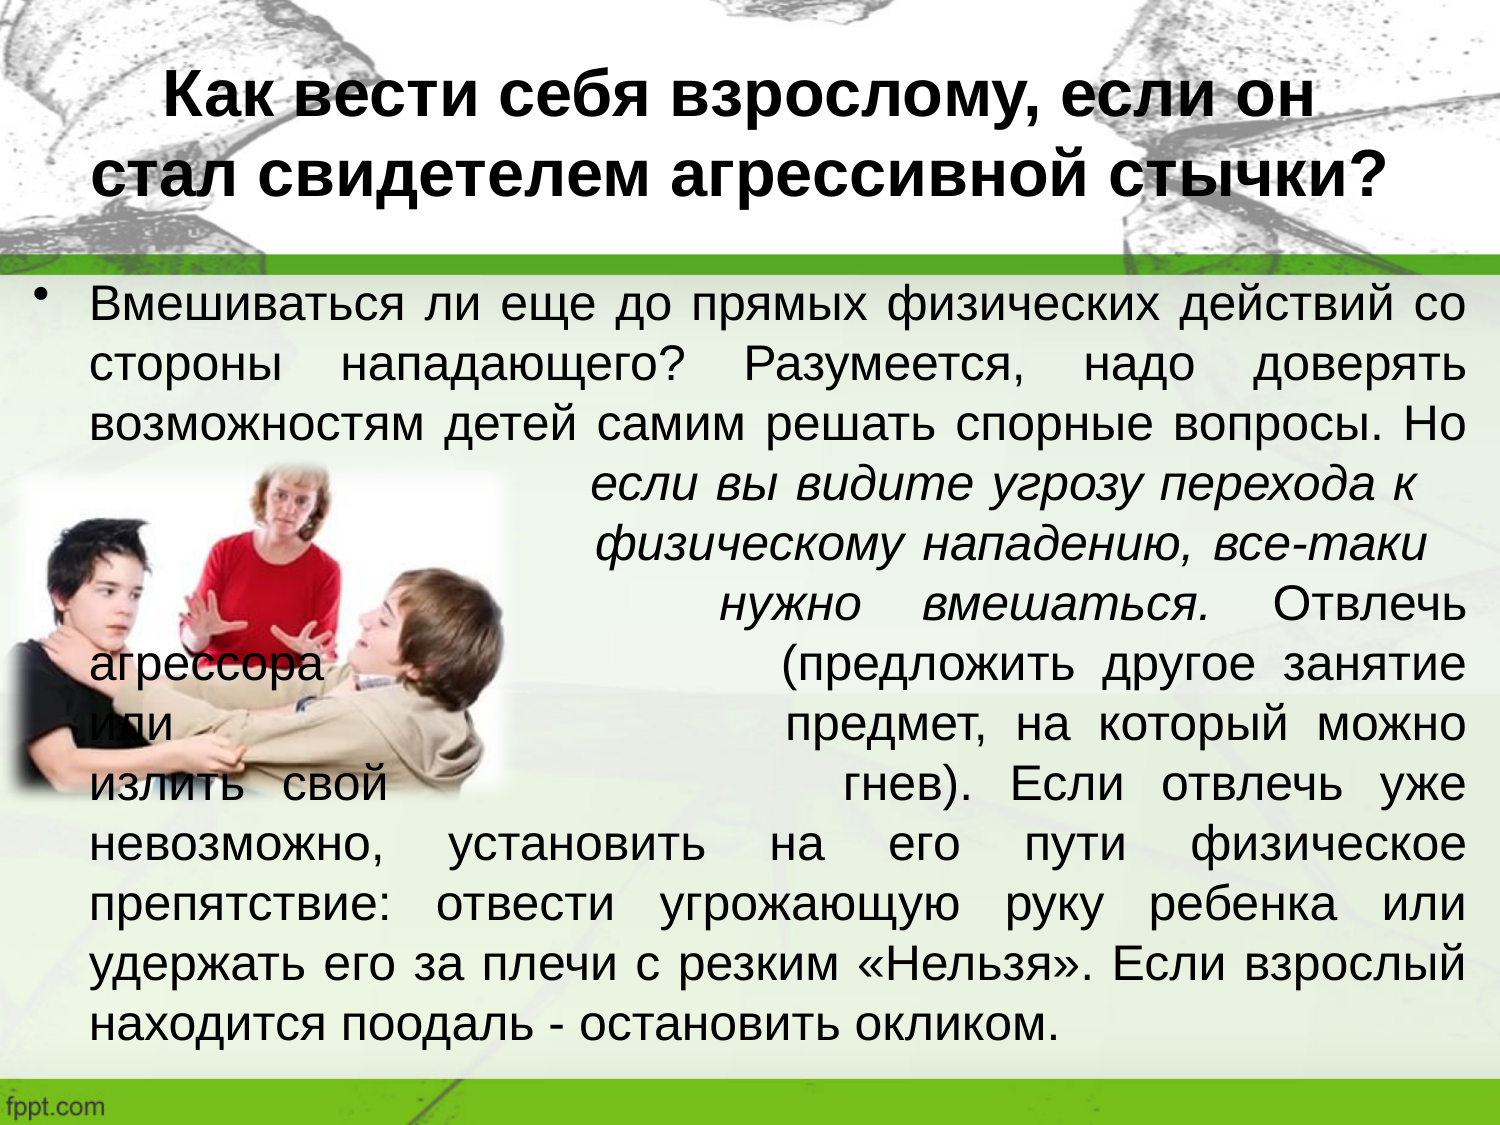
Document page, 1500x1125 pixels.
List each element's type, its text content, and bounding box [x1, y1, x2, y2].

picture [0, 0, 1500, 1125]
title Как вести себя взрослому, если он стал свидетелем агрессивной стычки? [64, 42, 1415, 231]
list Вмешиваться ли еще до прямых физических действий со стороны нападающего? Разумеется, надо доверять возможностям детей самим решать спорные вопросы. Но если вы видите угрозу перехода к физическому нападению, все-таки нужно вмешаться. Отвлечь агрессора (предложить другое занятие или предмет, на который можно излить свой гнев). Если отвлечь уже невозможно, установить на его пути физическое препятствие: отвести угрожающую руку ребенка или удержать его за плечи с резким «Нельзя». Если взрослый находится поодаль - остановить окликом. [17, 262, 1483, 1083]
